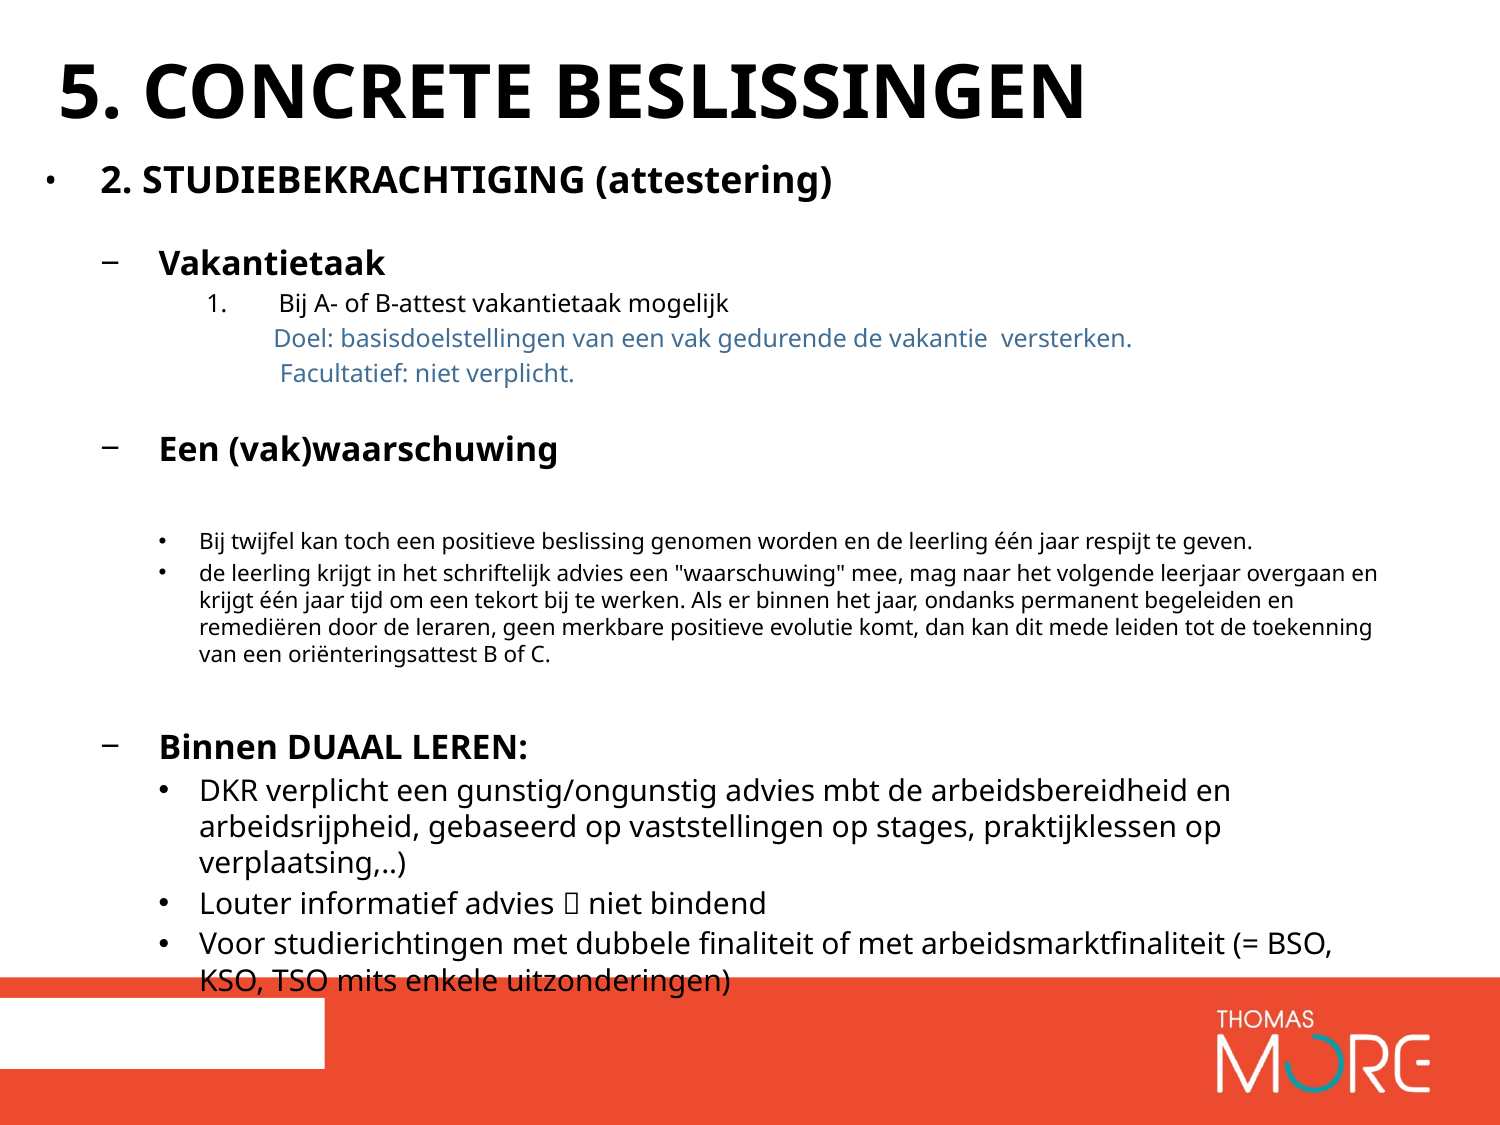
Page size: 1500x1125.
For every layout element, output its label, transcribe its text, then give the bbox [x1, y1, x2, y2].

picture [1187, 980, 1459, 1122]
list 2. STUDIEBEKRACHTIGING (attestering) Vakantietaak Bij A- of B-attest vakantietaak mogelijk Doel: basisdoelstellingen van een vak gedurende de vakantie versterken. Facultatief: niet verplicht. Een (vak)waarschuwing Bij twijfel kan toch een positieve beslissing genomen worden en de leerling één jaar respijt te geven. de leerling krijgt in het schriftelijk advies een "waarschuwing" mee, mag naar het volgende leerjaar overgaan en krijgt één jaar tijd om een tekort bij te werken. Als er binnen het jaar, ondanks permanent begeleiden en remediëren door de leraren, geen merkbare positieve evolutie komt, dan kan dit mede leiden tot de toekenning van een oriënteringsattest B of C. Binnen DUAAL LEREN: DKR verplicht een gunstig/ongunstig advies mbt de arbeidsbereidheid en arbeidsrijpheid, gebaseerd op vaststellingen op stages, praktijklessen op verplaatsing,..) Louter informatief advies  niet bindend Voor studierichtingen met dubbele finaliteit of met arbeidsmarktfinaliteit (= BSO, KSO, TSO mits enkele uitzonderingen) [29, 149, 1400, 1012]
title 5. CONCRETE BESLISSINGEN [0, 0, 1500, 188]
